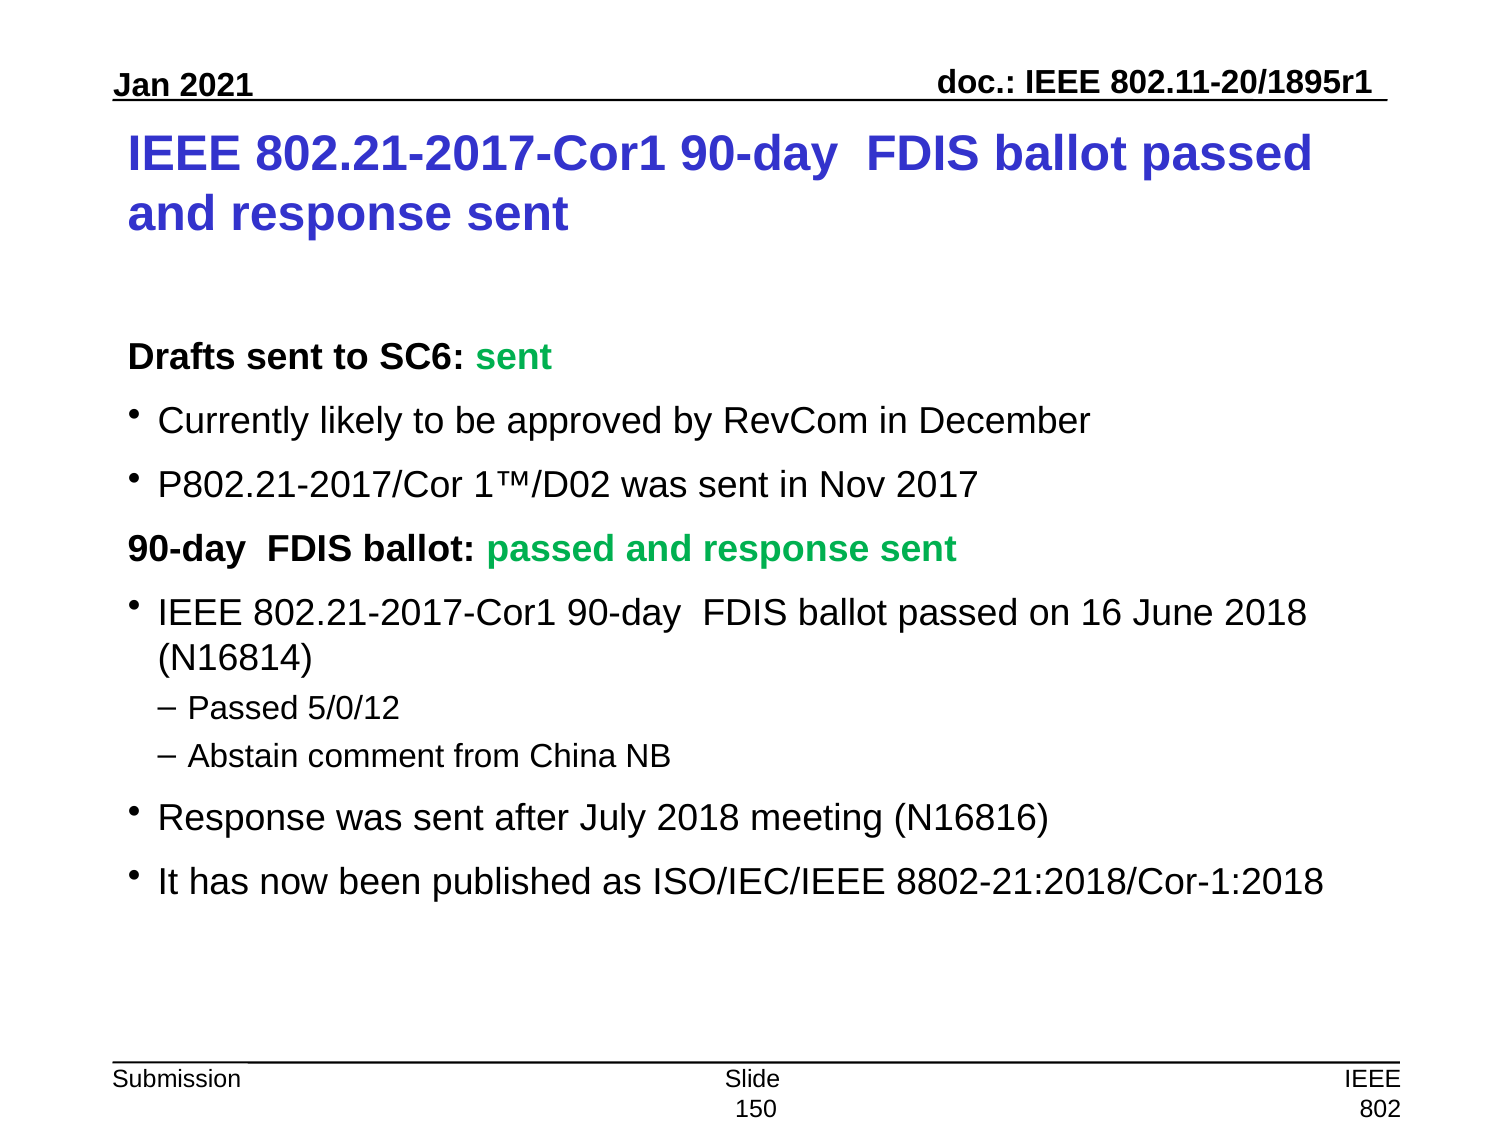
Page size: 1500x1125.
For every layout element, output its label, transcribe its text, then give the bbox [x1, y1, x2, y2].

slide_number Slide 150 [709, 1061, 803, 1093]
list Drafts sent to SC6: sent Currently likely to be approved by RevCom in December P802.21-2017/Cor 1™/D02 was sent in Nov 2017 90-day FDIS ballot: passed and response sent IEEE 802.21-2017-Cor1 90-day FDIS ballot passed on 16 June 2018 (N16814) Passed 5/0/12 Abstain comment from China NB Response was sent after July 2018 meeting (N16816) It has now been published as ISO/IEC/IEEE 8802-21:2018/Cor-1:2018 [112, 324, 1388, 1000]
title IEEE 802.21-2017-Cor1 90-day FDIS ballot passed and response sent [112, 112, 1388, 288]
footer IEEE 802 [1320, 1061, 1402, 1093]
